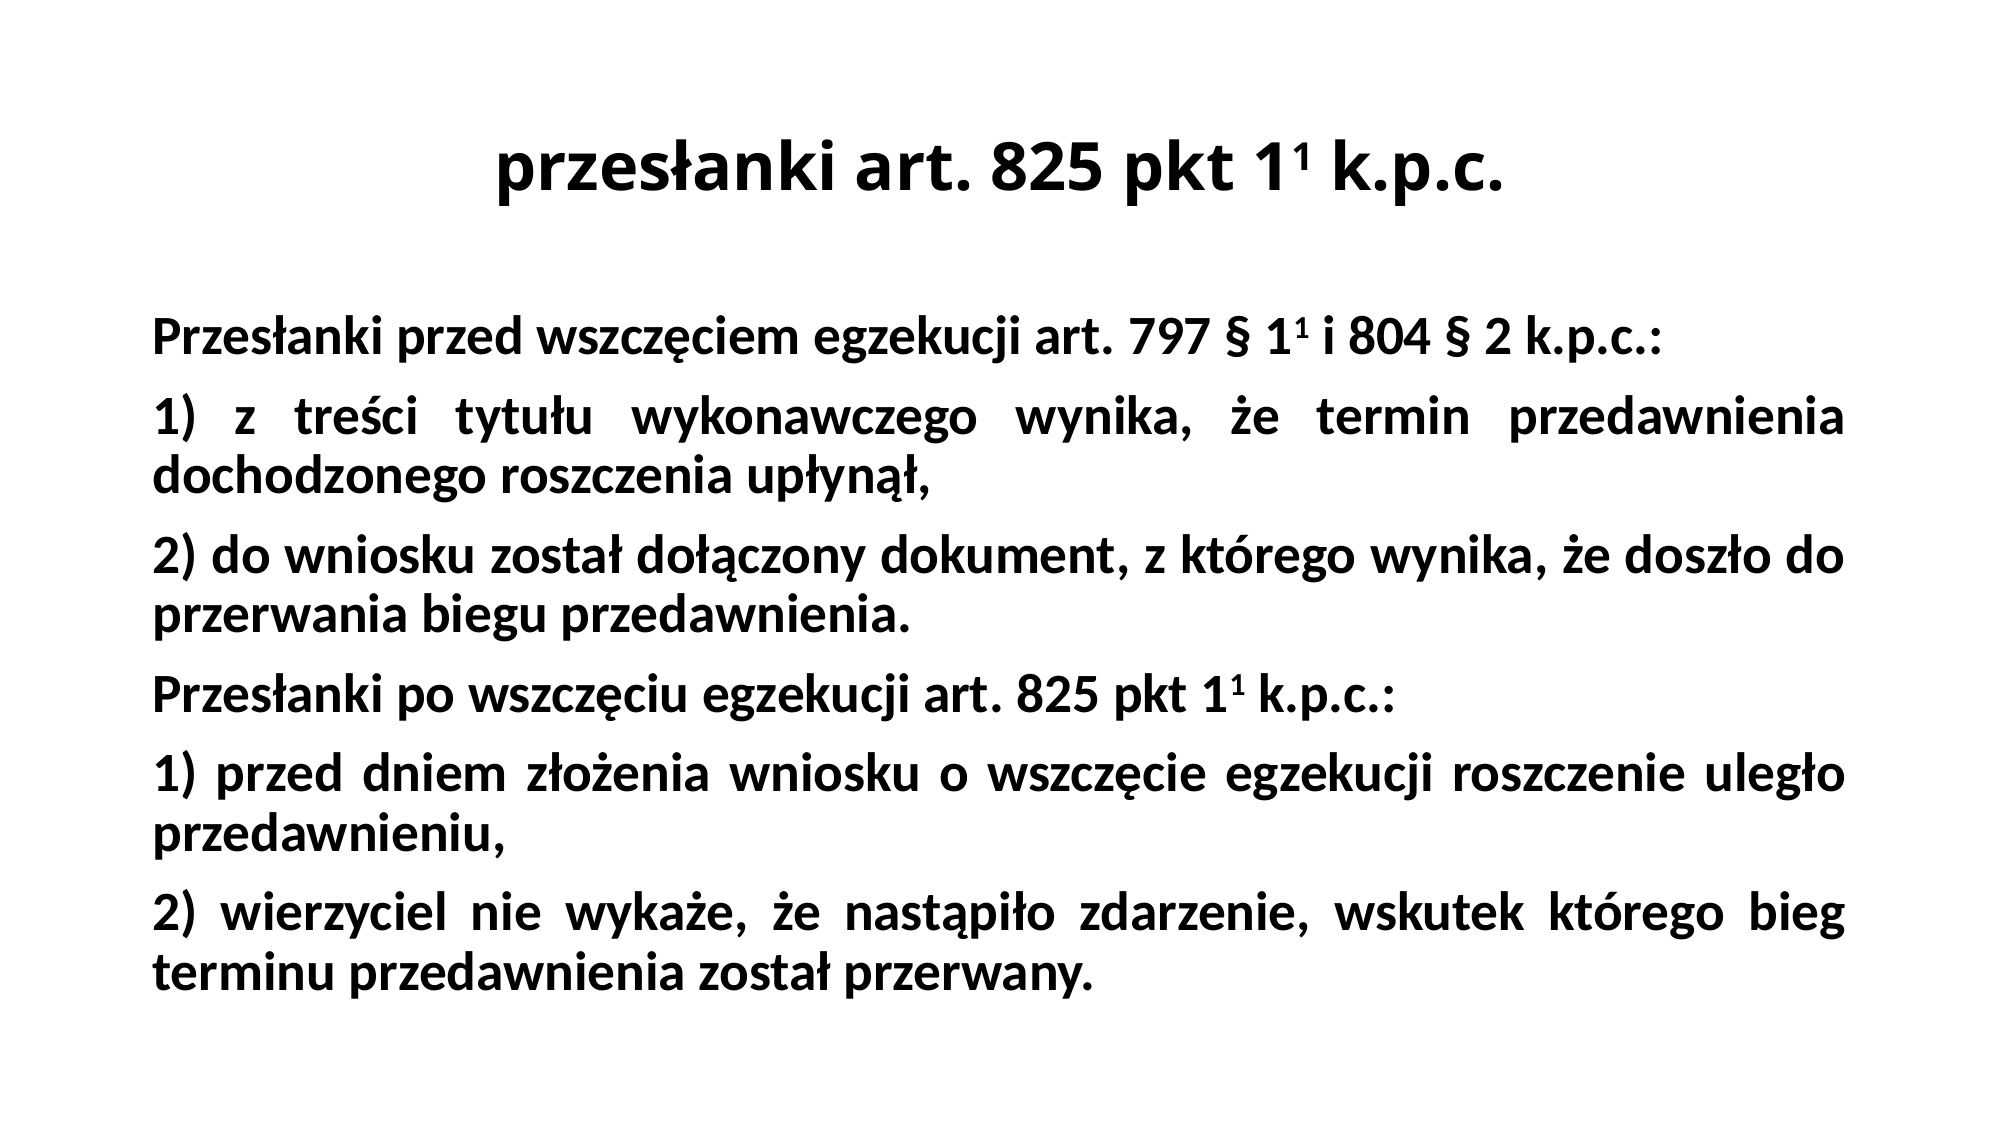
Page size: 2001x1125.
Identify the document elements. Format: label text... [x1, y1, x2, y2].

list Przesłanki przed wszczęciem egzekucji art. 797 § 11 i 804 § 2 k.p.c.: 1) z treści tytułu wykonawczego wynika, że termin przedawnienia dochodzonego roszczenia upłynął, 2) do wniosku został dołączony dokument, z którego wynika, że doszło do przerwania biegu przedawnienia. Przesłanki po wszczęciu egzekucji art. 825 pkt 11 k.p.c.: 1) przed dniem złożenia wniosku o wszczęcie egzekucji roszczenie uległo przedawnieniu, 2) wierzyciel nie wykaże, że nastąpiło zdarzenie, wskutek którego bieg terminu przedawnienia został przerwany. [137, 299, 1863, 1014]
title przesłanki art. 825 pkt 11 k.p.c. [137, 59, 1863, 278]
